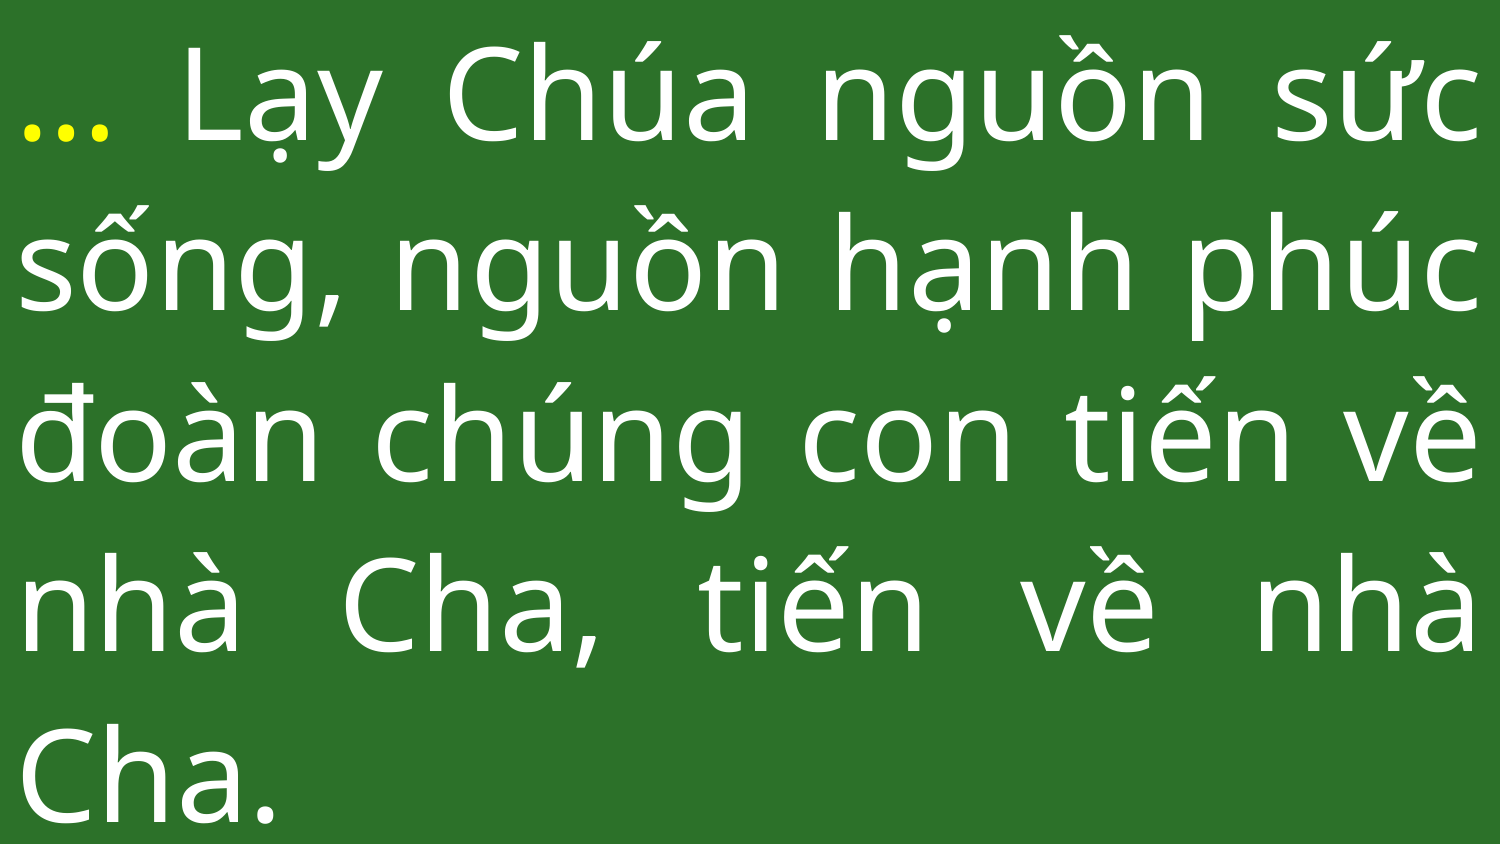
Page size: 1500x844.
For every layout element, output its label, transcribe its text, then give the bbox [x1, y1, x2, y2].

title … Lạy Chúa nguồn sức sống, nguồn hạnh phúc đoàn chúng con tiến về nhà Cha, tiến về nhà Cha. [0, 0, 1500, 844]
